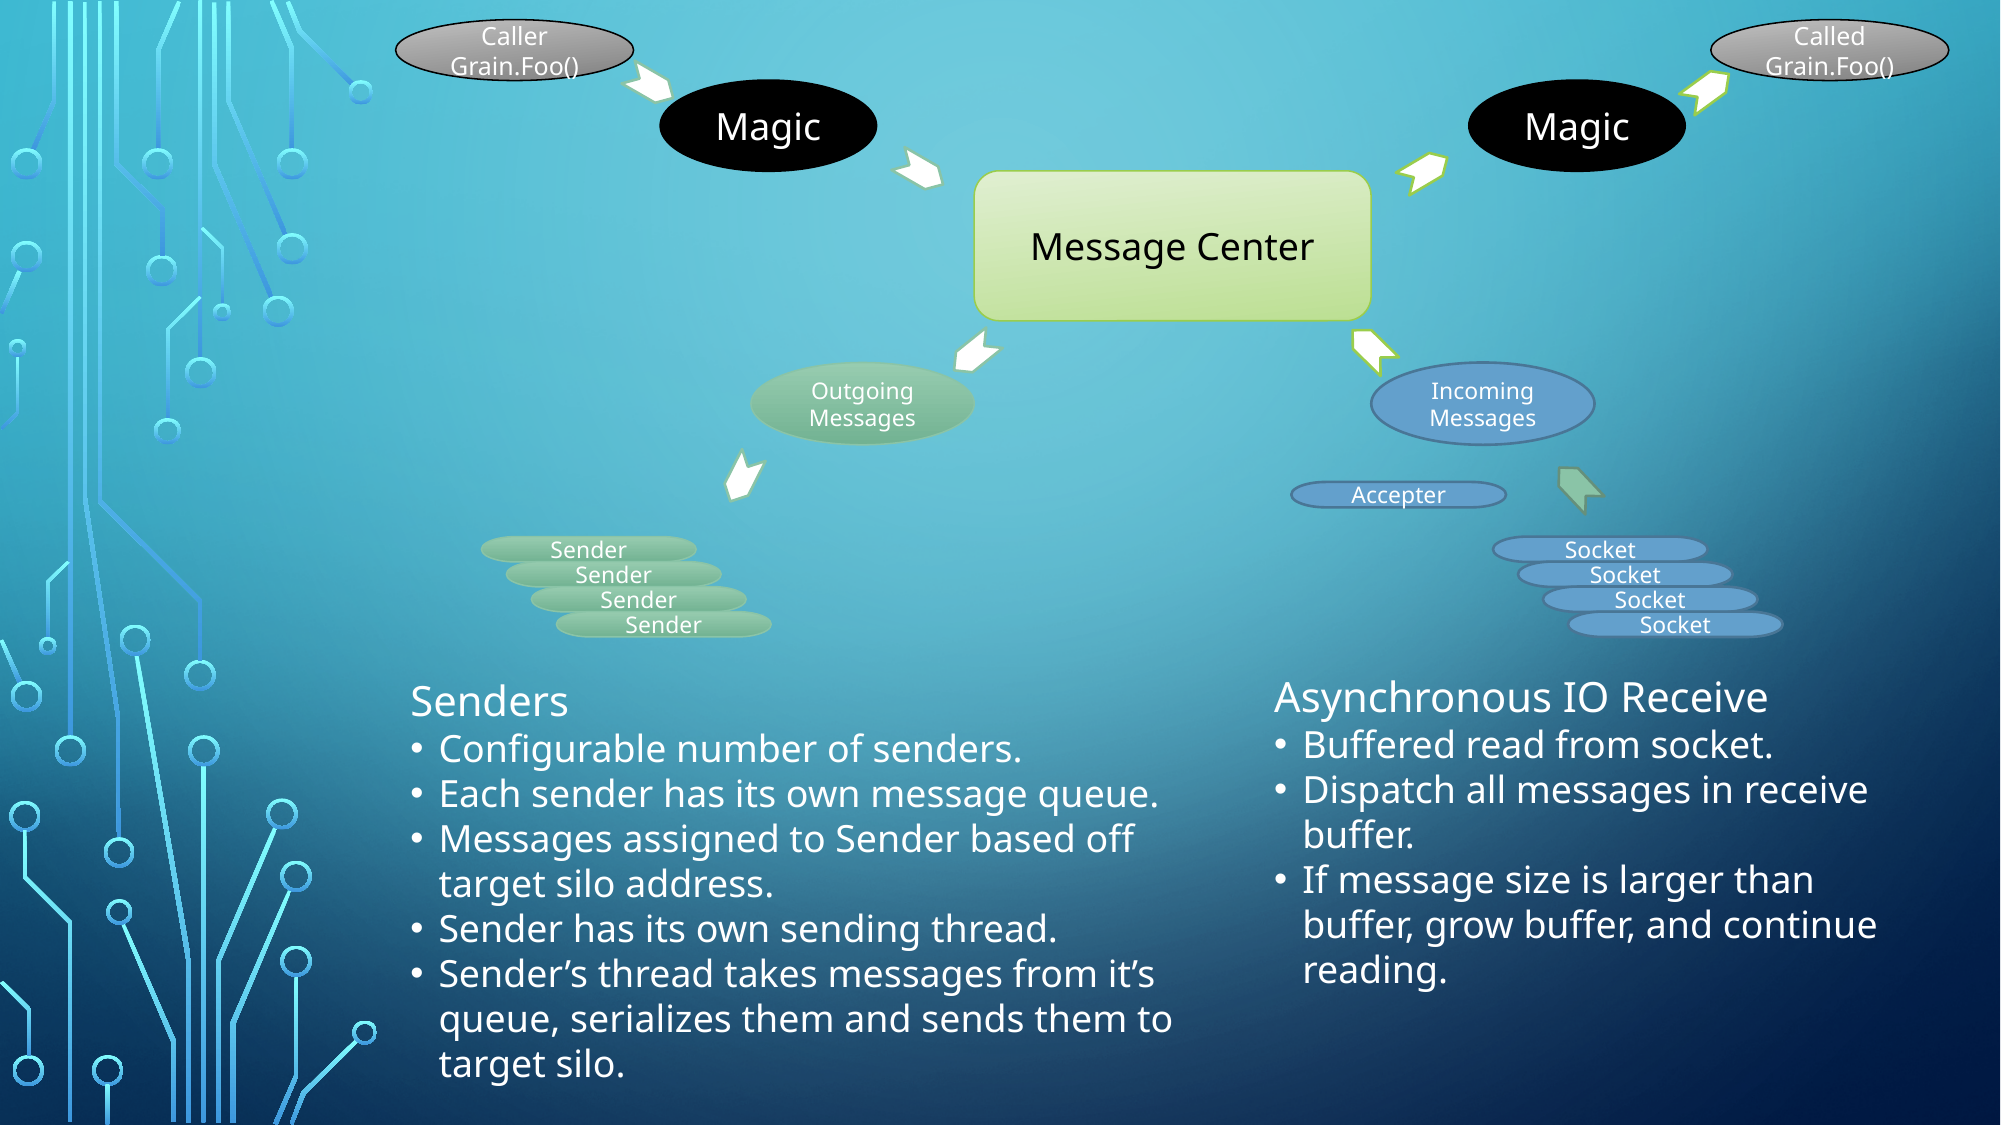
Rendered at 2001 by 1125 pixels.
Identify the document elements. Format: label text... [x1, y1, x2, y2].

text_box Caller Grain.Foo() [394, 18, 635, 82]
text_box Magic [659, 79, 878, 173]
text_box Socket [1566, 610, 1784, 639]
text_box Senders Configurable number of senders. Each sender has its own message queue. Messages assigned to Sender based off target silo address. Sender has its own sending thread. Sender’s thread takes messages from it’s queue, serializes them and sends them to target silo. [395, 667, 1190, 1120]
text_box [1394, 151, 1449, 197]
text_box Sender [530, 585, 747, 613]
text_box Incoming Messages [1369, 361, 1596, 447]
text_box Asynchronous IO Receive Buffered read from socket. Dispatch all messages in receive buffer. If message size is larger than buffer, grow buffer, and continue reading. [1259, 663, 1909, 999]
text_box [620, 59, 675, 105]
text_box Outgoing Messages [750, 361, 975, 446]
text_box Called Grain.Foo() [1710, 18, 1950, 82]
text_box Socket [1541, 585, 1759, 614]
text_box [1351, 328, 1401, 378]
text_box Sender [480, 535, 697, 563]
text_box Magic [1467, 79, 1687, 173]
text_box Sender [505, 560, 722, 588]
text_box Socket [1516, 560, 1734, 589]
text_box Sender [555, 610, 772, 638]
text_box Message Center [973, 170, 1372, 322]
text_box [1677, 69, 1731, 117]
text_box [1557, 466, 1606, 516]
text_box [723, 447, 767, 503]
text_box Accepter [1290, 480, 1508, 509]
text_box [952, 326, 1005, 374]
text_box Socket [1491, 535, 1709, 564]
text_box [890, 145, 945, 191]
